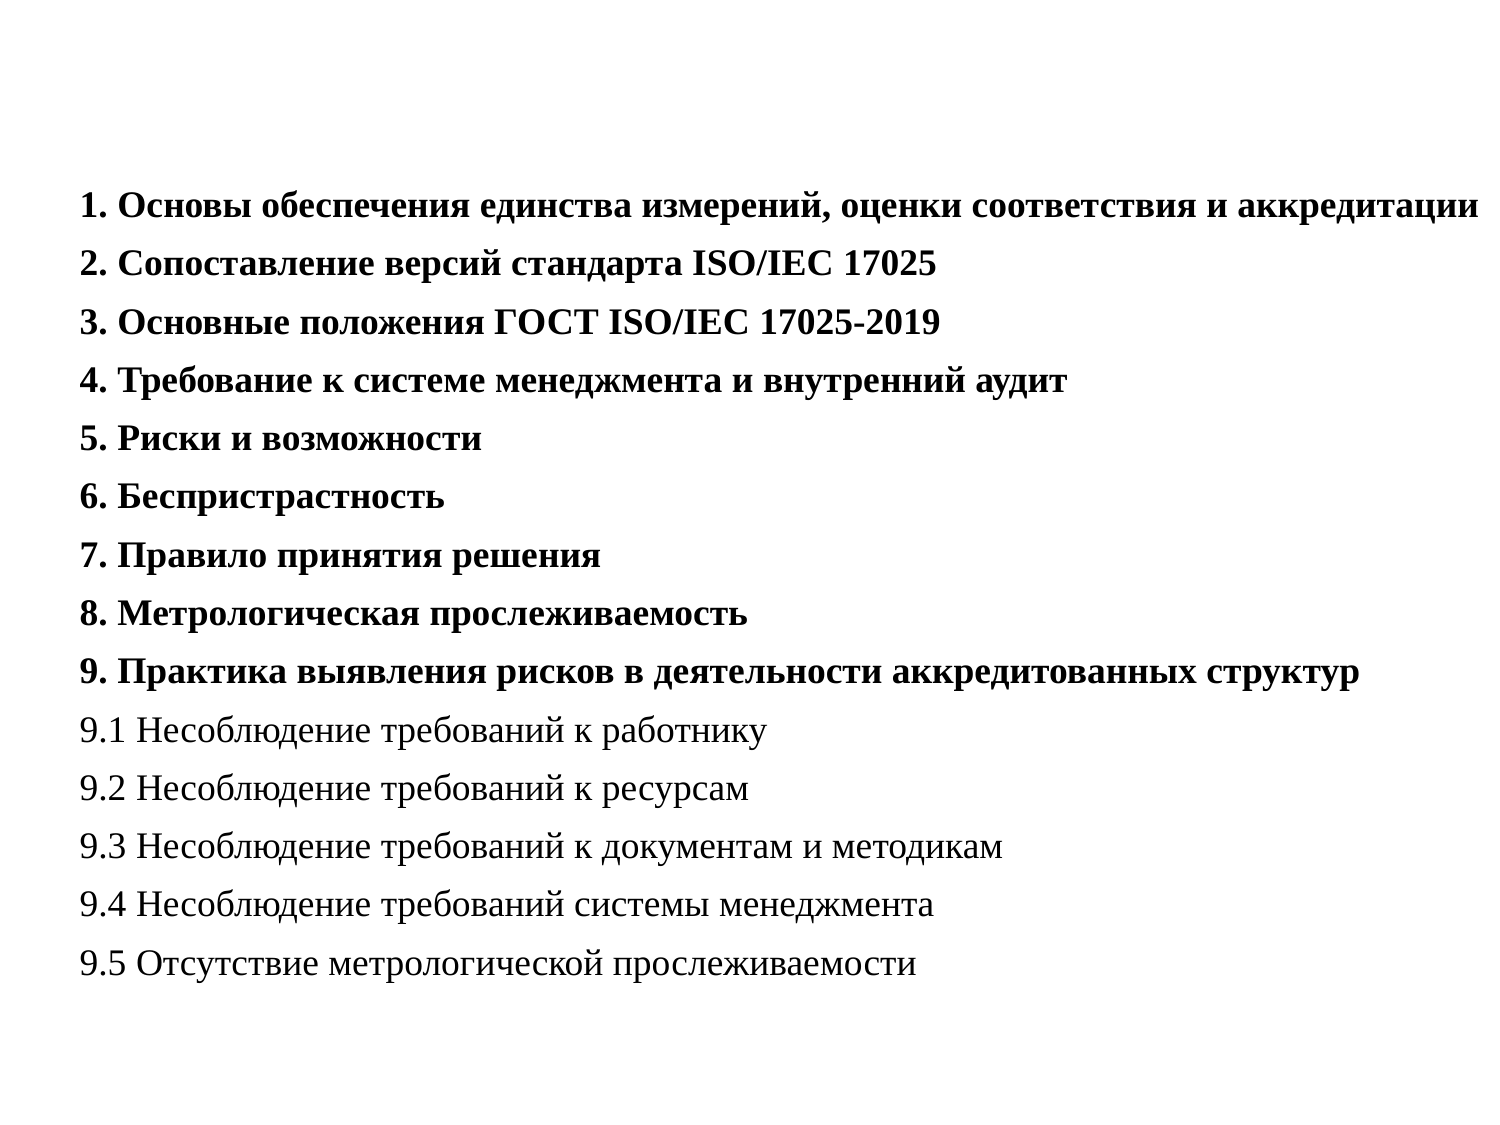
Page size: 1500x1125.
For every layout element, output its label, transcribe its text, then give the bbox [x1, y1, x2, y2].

text_box 1. Основы обеспечения единства измерений, оценки соответствия и аккредитации 2. Сопоставление версий стандарта ISO/IEC 17025 3. Основные положения ГОСТ ISO/IEC 17025-2019 4. Требование к системе менеджмента и внутренний аудит 5. Риски и возможности 6. Беспристрастность 7. Правило принятия решения 8. Метрологическая прослеживаемость 9. Практика выявления рисков в деятельности аккредитованных структур 9.1 Несоблюдение требований к работнику 9.2 Несоблюдение требований к ресурсам 9.3 Несоблюдение требований к документам и методикам 9.4 Несоблюдение требований системы менеджмента 9.5 Отсутствие метрологической прослеживаемости [64, 172, 1500, 1028]
